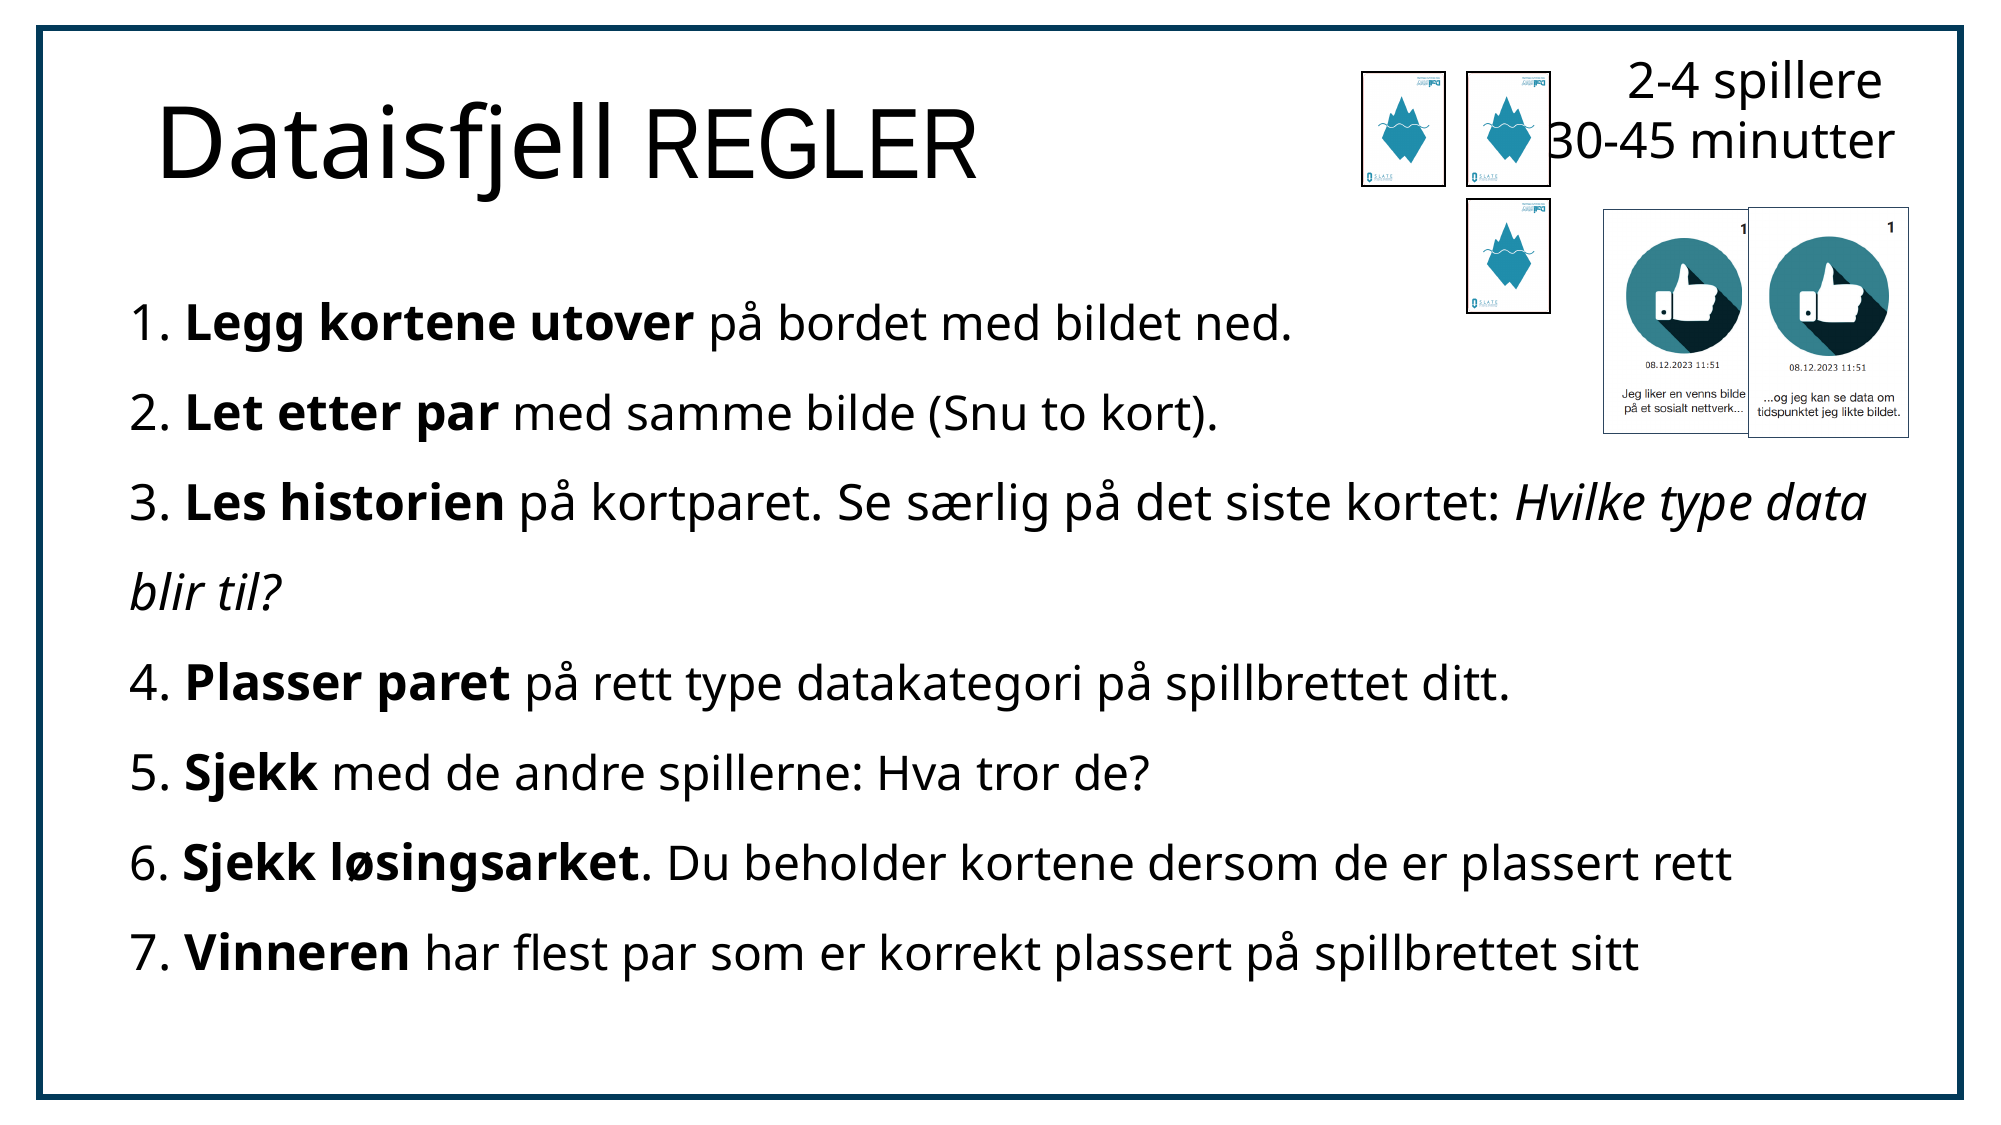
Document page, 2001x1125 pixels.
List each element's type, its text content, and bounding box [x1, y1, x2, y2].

picture [1362, 72, 1445, 186]
picture [1467, 72, 1550, 186]
picture [1467, 199, 1550, 313]
text_box 1. Legg kortene utover på bordet med bildet ned. 2. Let etter par med samme bilde (Snu to kort). 3. Les historien på kortparet. Se særlig på det siste kortet: Hvilke type data blir til? 4. Plasser paret på rett type datakategori på spillbrettet ditt. 5. Sjekk med de andre spillerne: Hva tror de? 6. Sjekk løsingsarket. Du beholder kortene dersom de er plassert rett 7. Vinneren har flest par som er korrekt plassert på spillbrettet sitt [114, 253, 1886, 988]
text_box [38, 27, 1962, 1098]
text_box 2-4 spillere 30-45 minutter [1520, 41, 1912, 176]
text_box Dataisfjell REGLER [139, 70, 1287, 206]
picture [1603, 206, 1909, 439]
